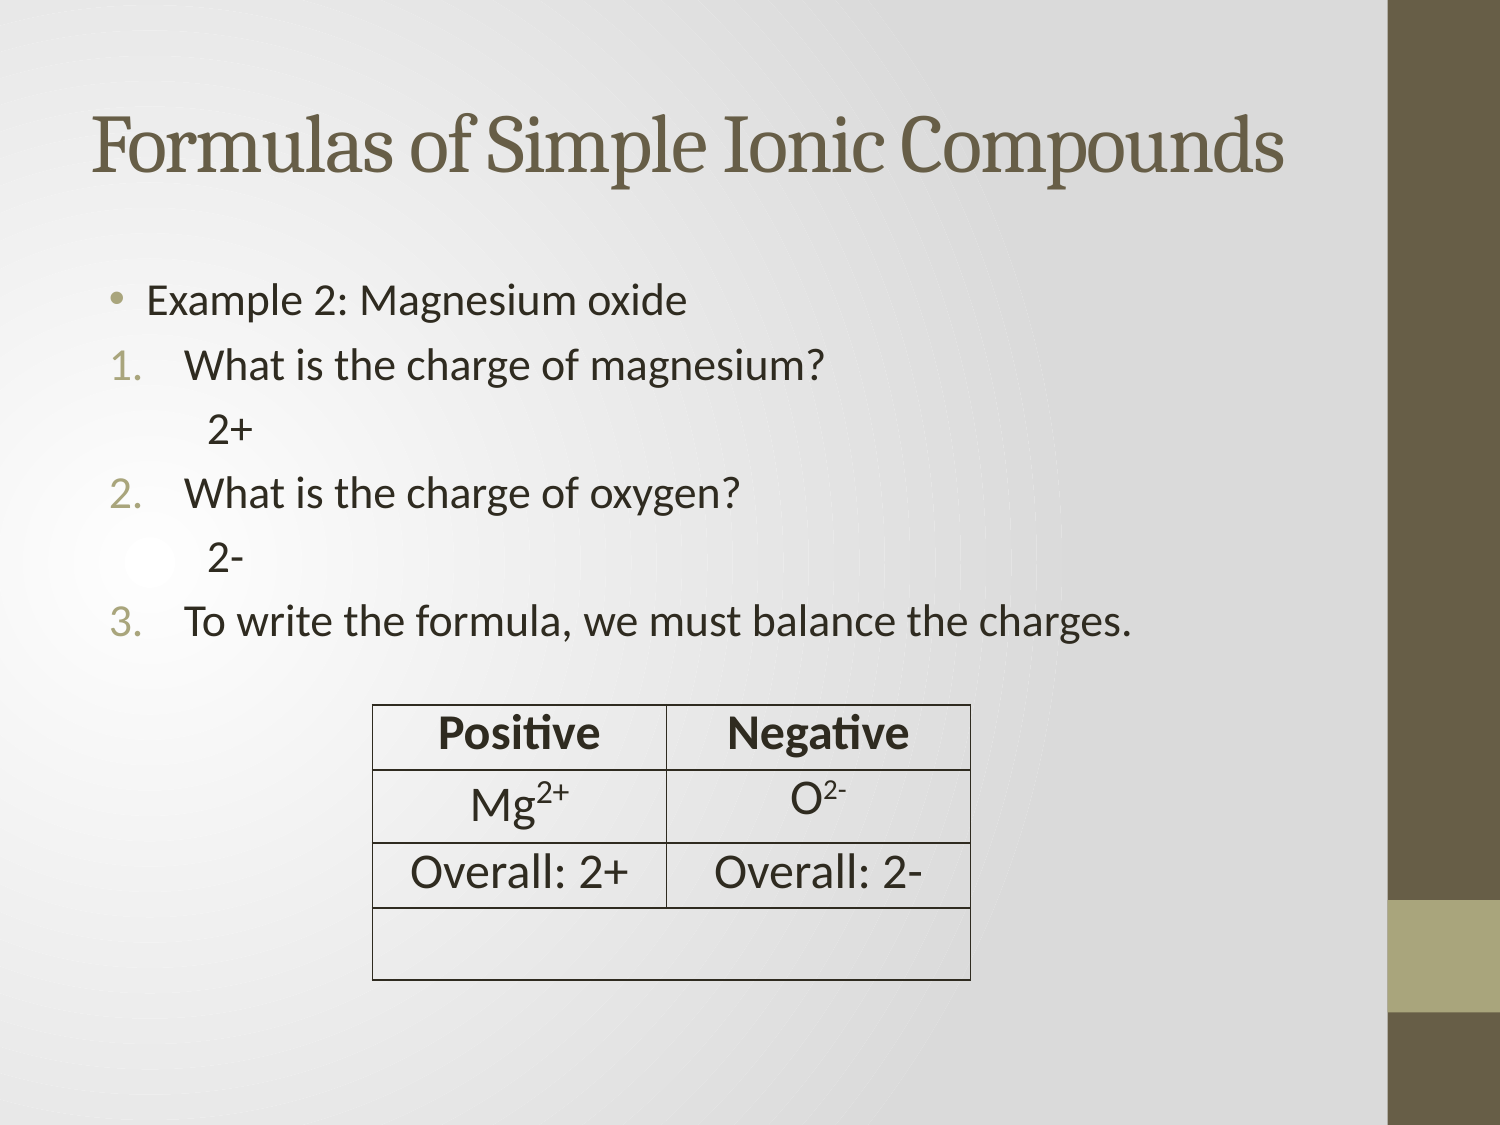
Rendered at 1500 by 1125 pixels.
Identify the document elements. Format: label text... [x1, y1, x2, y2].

table_cell O2- [667, 771, 970, 842]
table_cell Overall: 2- [667, 844, 970, 907]
table_header Negative [667, 706, 970, 769]
table_cell [373, 909, 970, 979]
table_cell Mg2+ [373, 771, 666, 842]
list Example 2: Magnesium oxide What is the charge of magnesium? 2+ What is the charge of oxygen? 2- To write the formula, we must balance the charges. [75, 262, 1325, 1050]
table_cell Overall: 2+ [373, 844, 666, 907]
table_header Positive [373, 706, 666, 769]
title Formulas of Simple Ionic Compounds [75, 45, 1402, 233]
